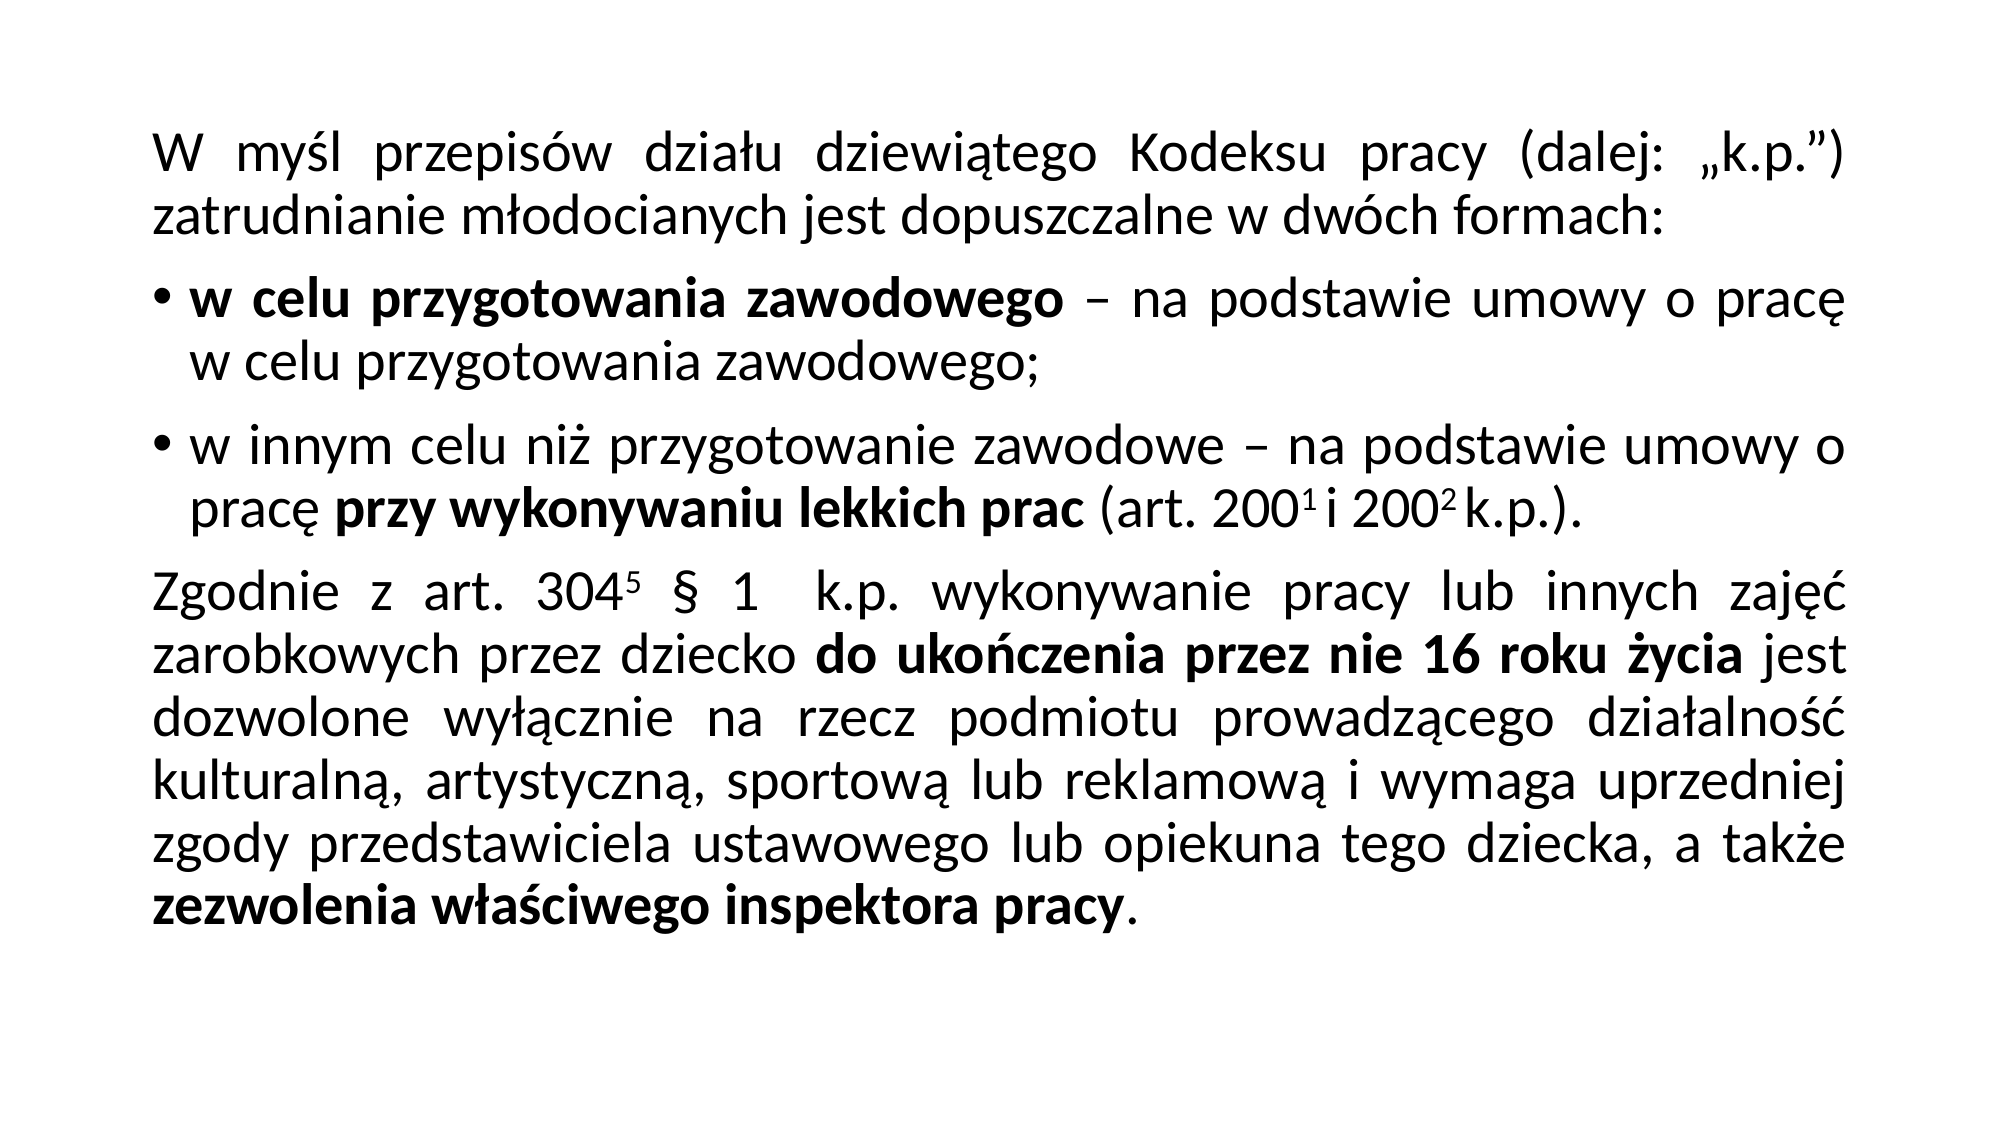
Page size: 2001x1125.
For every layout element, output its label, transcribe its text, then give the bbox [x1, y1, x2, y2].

list W myśl przepisów działu dziewiątego Kodeksu pracy (dalej: „k.p.”) zatrudnianie młodocianych jest dopuszczalne w dwóch formach: w celu przygotowania zawodowego – na podstawie umowy o pracę w celu przygotowania zawodowego; w innym celu niż przygotowanie zawodowe – na podstawie umowy o pracę przy wykonywaniu lekkich prac (art. 2001 i 2002 k.p.). Zgodnie z art. 3045 § 1 k.p. wykonywanie pracy lub innych zajęć zarobkowych przez dziecko do ukończenia przez nie 16 roku życia jest dozwolone wyłącznie na rzecz podmiotu prowadzącego działalność kulturalną, artystyczną, sportową lub reklamową i wymaga uprzedniej zgody przedstawiciela ustawowego lub opiekuna tego dziecka, a także zezwolenia właściwego inspektora pracy. [137, 113, 1863, 1014]
